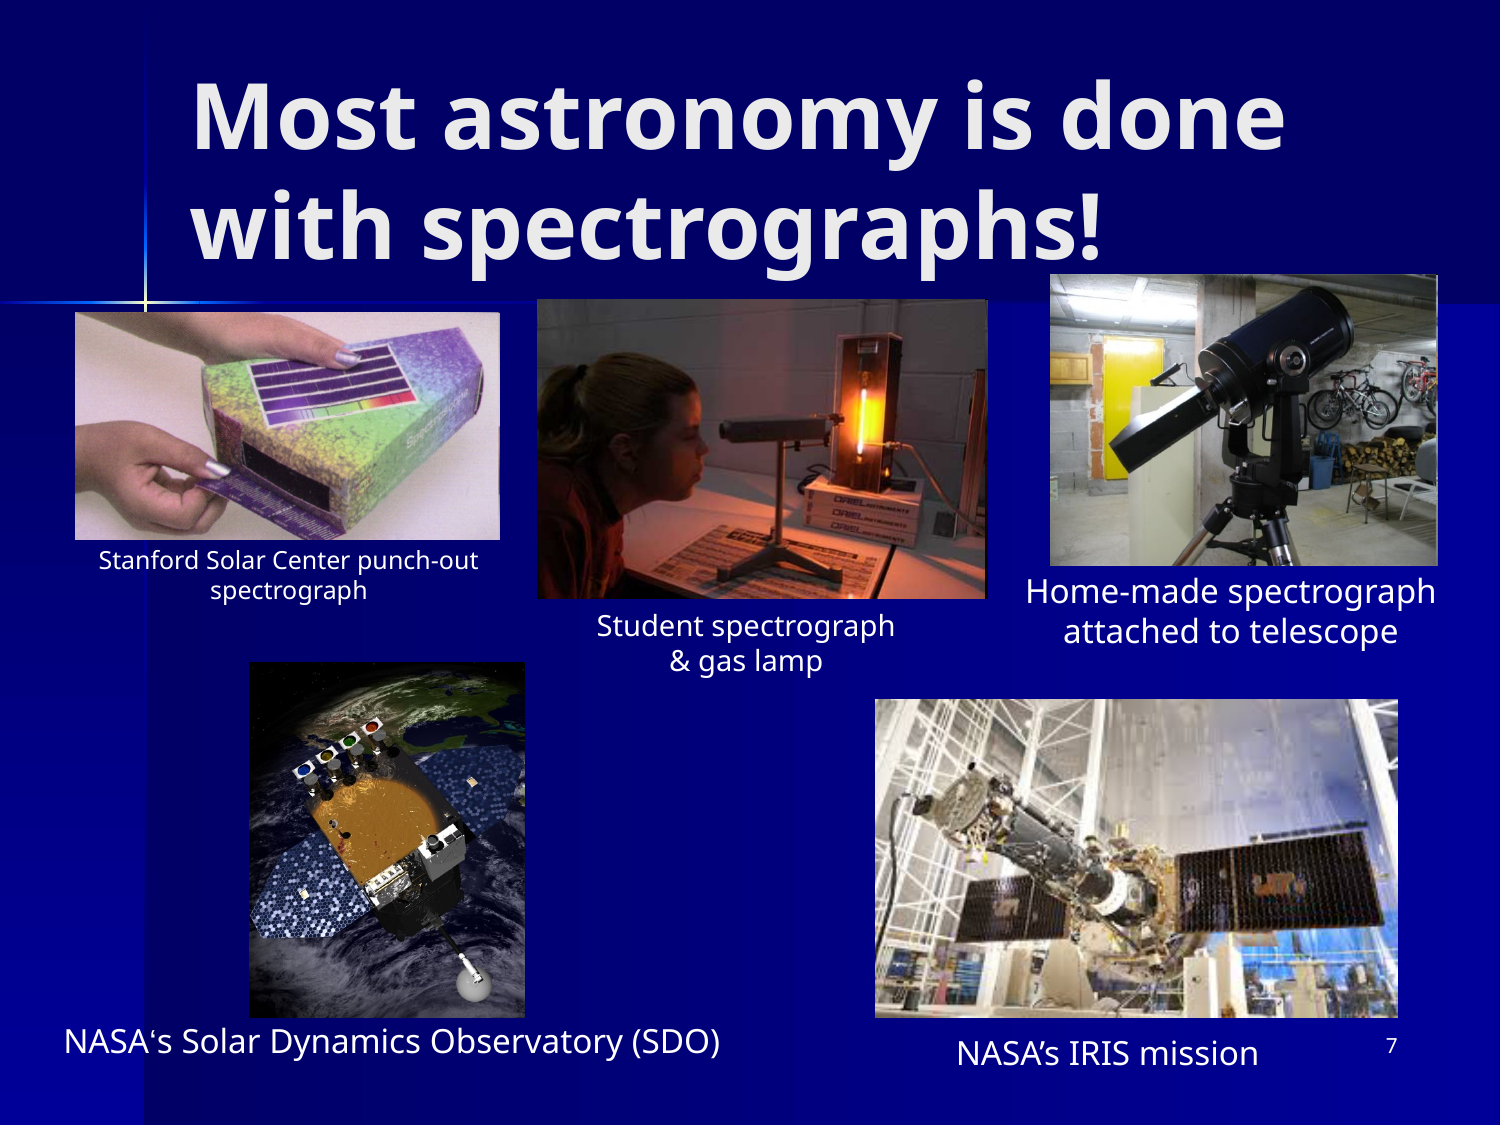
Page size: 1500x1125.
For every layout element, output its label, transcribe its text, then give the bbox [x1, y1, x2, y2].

slide_number 7 [1100, 1025, 1413, 1100]
text_box NASA’s IRIS mission [899, 1027, 1100, 1080]
picture [874, 699, 1399, 1018]
text_box Stanford Solar Center punch-out spectrograph [74, 545, 503, 613]
picture [74, 312, 501, 540]
picture [537, 299, 988, 600]
text_box NASA‘s Solar Dynamics Observatory (SDO) [48, 1012, 736, 1068]
text_box Student spectrograph & gas lamp [575, 608, 918, 685]
picture [249, 662, 526, 1019]
text_box Home-made spectrograph attached to telescope [999, 562, 1463, 657]
picture [1049, 274, 1438, 566]
title Most astronomy is done with spectrographs! [174, 50, 1413, 285]
